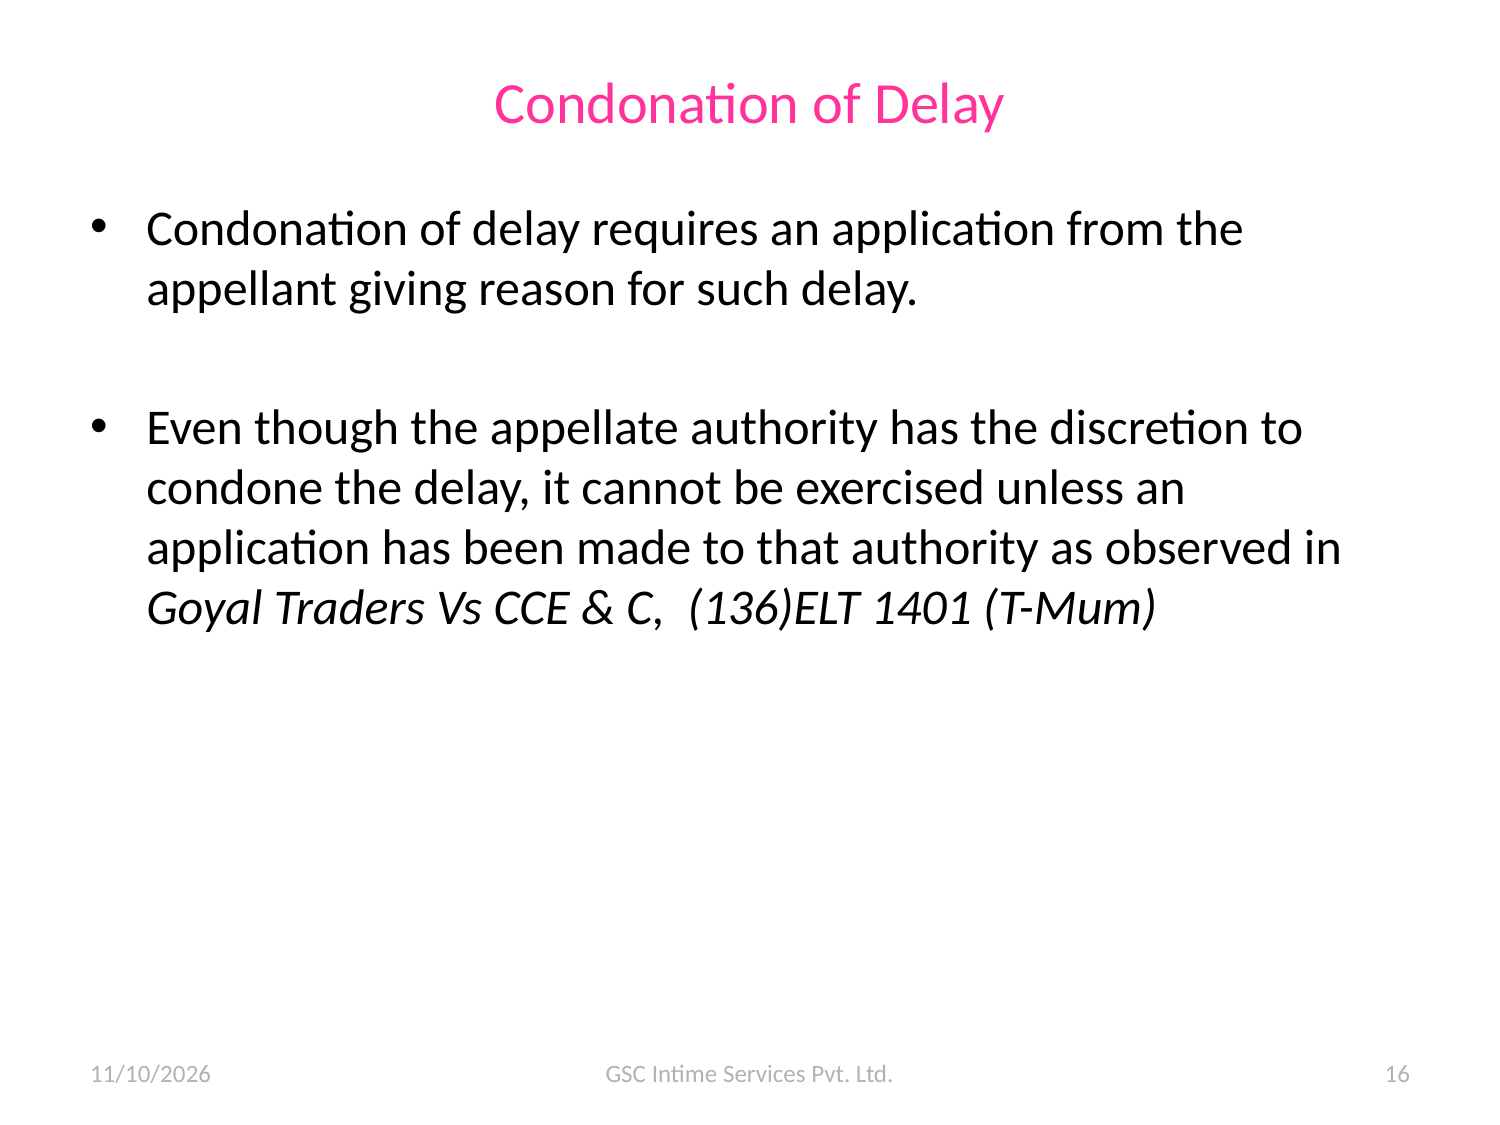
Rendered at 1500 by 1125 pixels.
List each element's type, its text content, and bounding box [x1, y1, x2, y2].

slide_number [75, 1042, 425, 1103]
title Condonation of Delay [75, 50, 1425, 150]
footer GSC Intime Services Pvt. Ltd. [512, 1042, 988, 1103]
slide_number 16 [1074, 1042, 1425, 1103]
list Condonation of delay requires an application from the appellant giving reason for such delay. Even though the appellate authority has the discretion to condone the delay, it cannot be exercised unless an application has been made to that authority as observed in Goyal Traders Vs CCE & C, (136)ELT 1401 (T-Mum) [75, 187, 1425, 1013]
